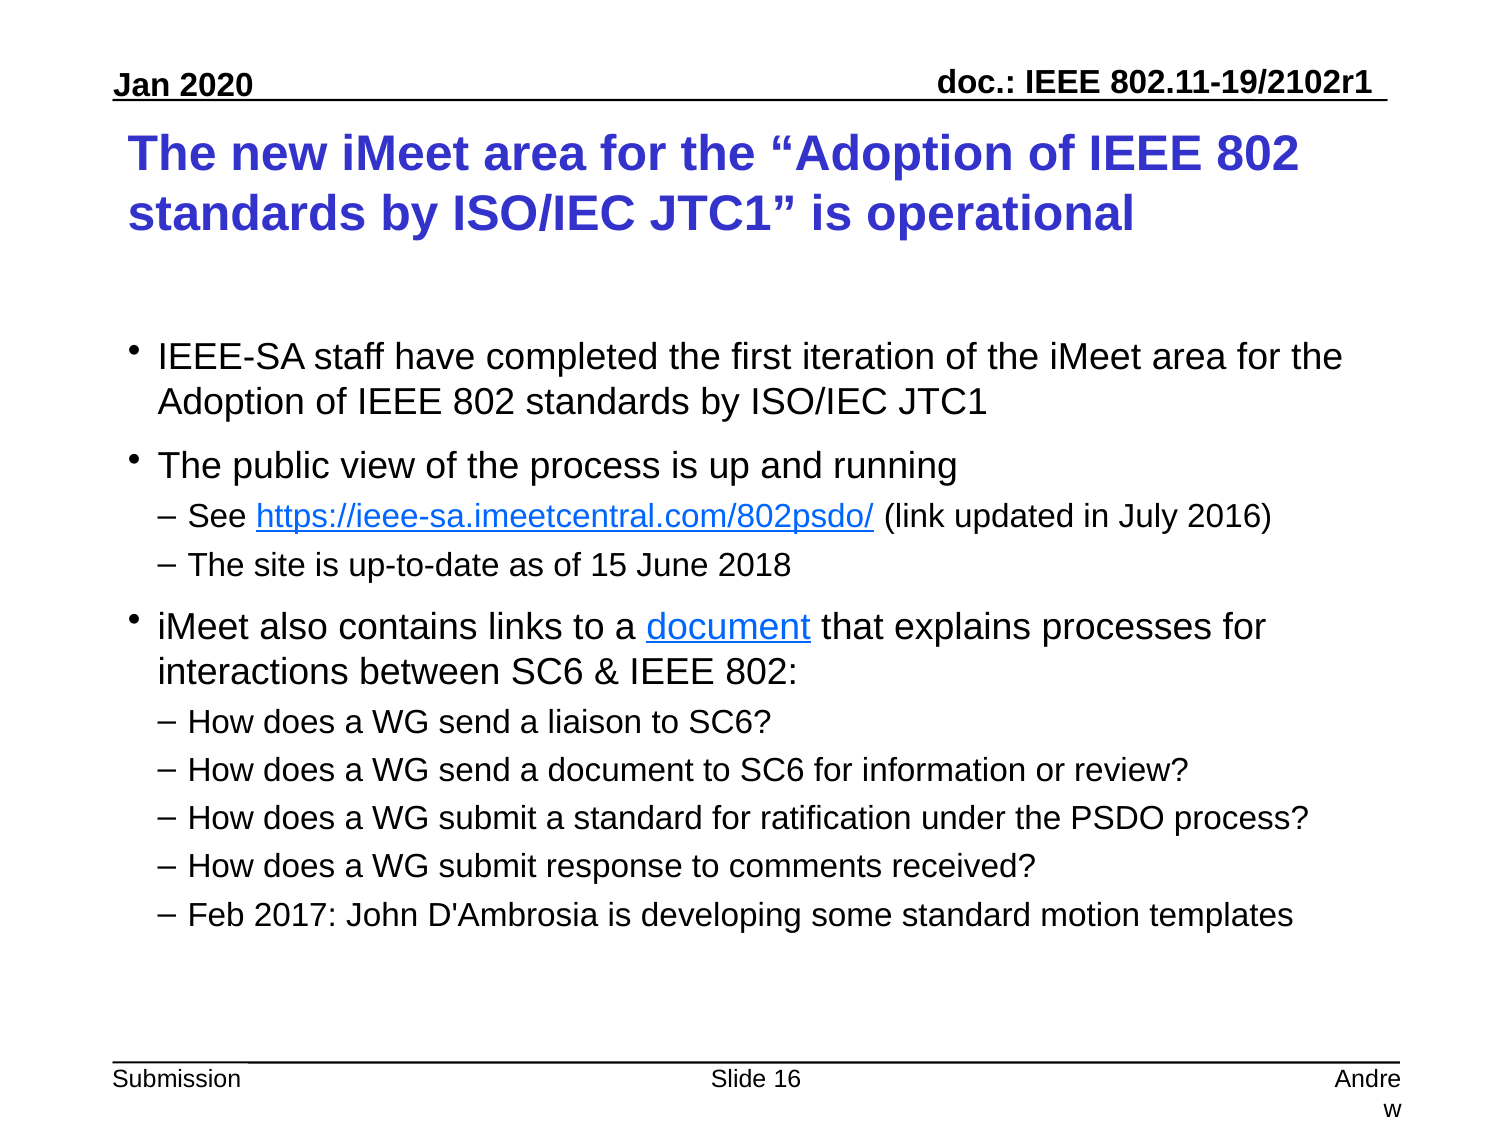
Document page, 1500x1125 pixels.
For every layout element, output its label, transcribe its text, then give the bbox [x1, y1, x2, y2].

slide_number Slide 16 [709, 1061, 803, 1093]
list IEEE-SA staff have completed the first iteration of the iMeet area for the Adoption of IEEE 802 standards by ISO/IEC JTC1 The public view of the process is up and running See https://ieee-sa.imeetcentral.com/802psdo/ (link updated in July 2016) The site is up-to-date as of 15 June 2018 iMeet also contains links to a document that explains processes for interactions between SC6 & IEEE 802: How does a WG send a liaison to SC6? How does a WG send a document to SC6 for information or review? How does a WG submit a standard for ratification under the PSDO process? How does a WG submit response to comments received? Feb 2017: John D'Ambrosia is developing some standard motion templates [112, 324, 1388, 1000]
title The new iMeet area for the “Adoption of IEEE 802 standards by ISO/IEC JTC1” is operational [112, 112, 1388, 288]
footer Andrew Myles, Cisco [1320, 1061, 1402, 1093]
